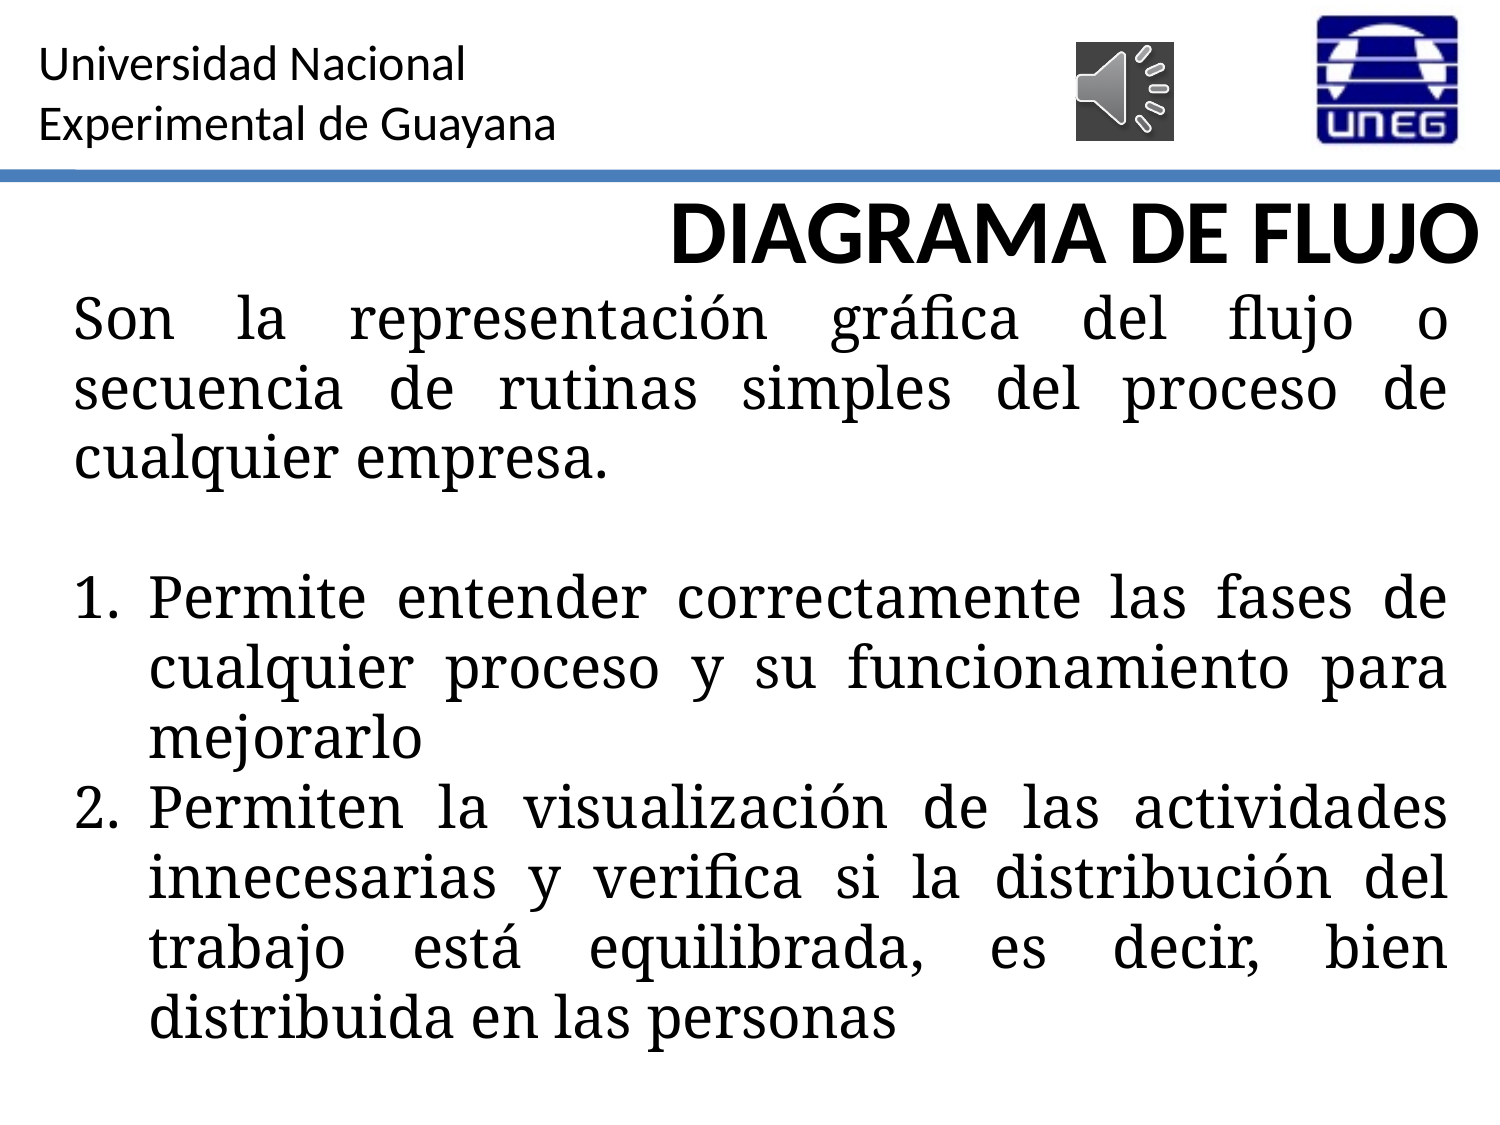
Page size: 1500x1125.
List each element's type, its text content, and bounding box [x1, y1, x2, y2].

picture [1074, 41, 1176, 142]
text_box DIAGRAMA DE FLUJO [654, 163, 1496, 175]
picture [1311, 5, 1466, 153]
text_box DIAGRAMA DE FLUJO [654, 184, 1496, 289]
text_box Universidad Nacional Experimental de Guayana [23, 23, 750, 159]
text_box Son la representación gráfica del flujo o secuencia de rutinas simples del proceso de cualquier empresa. Permite entender correctamente las fases de cualquier proceso y su funcionamiento para mejorarlo Permiten la visualización de las actividades innecesarias y verifica si la distribución del trabajo está equilibrada, es decir, bien distribuida en las personas [58, 273, 1465, 1058]
